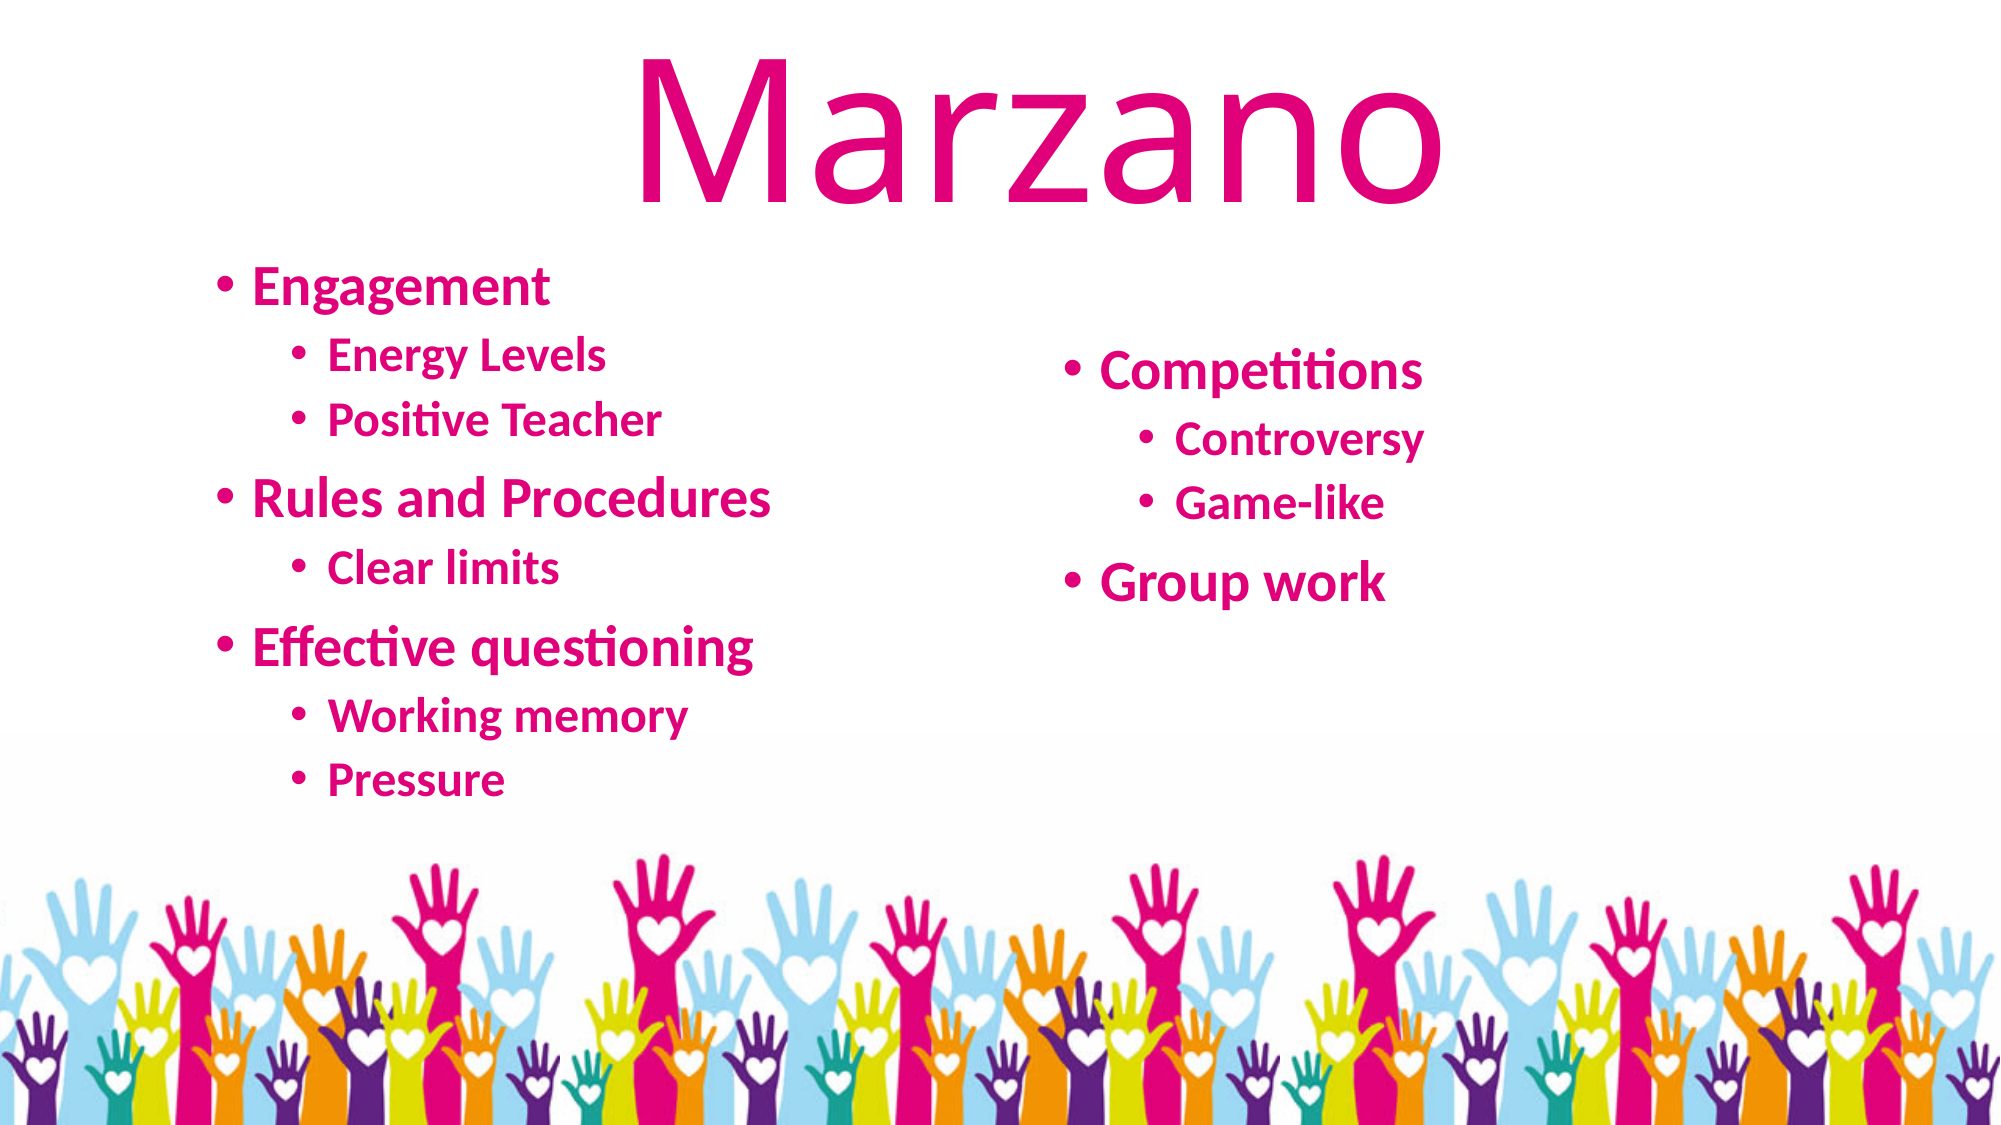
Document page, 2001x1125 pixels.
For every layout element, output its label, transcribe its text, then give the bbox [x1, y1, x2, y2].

title Marzano [609, 28, 2000, 247]
list Engagement Energy Levels Positive Teacher Rules and Procedures Clear limits Effective questioning Working memory Pressure Competitions Controversy Game-like Group work [200, 247, 1925, 734]
picture [0, 732, 2000, 1125]
